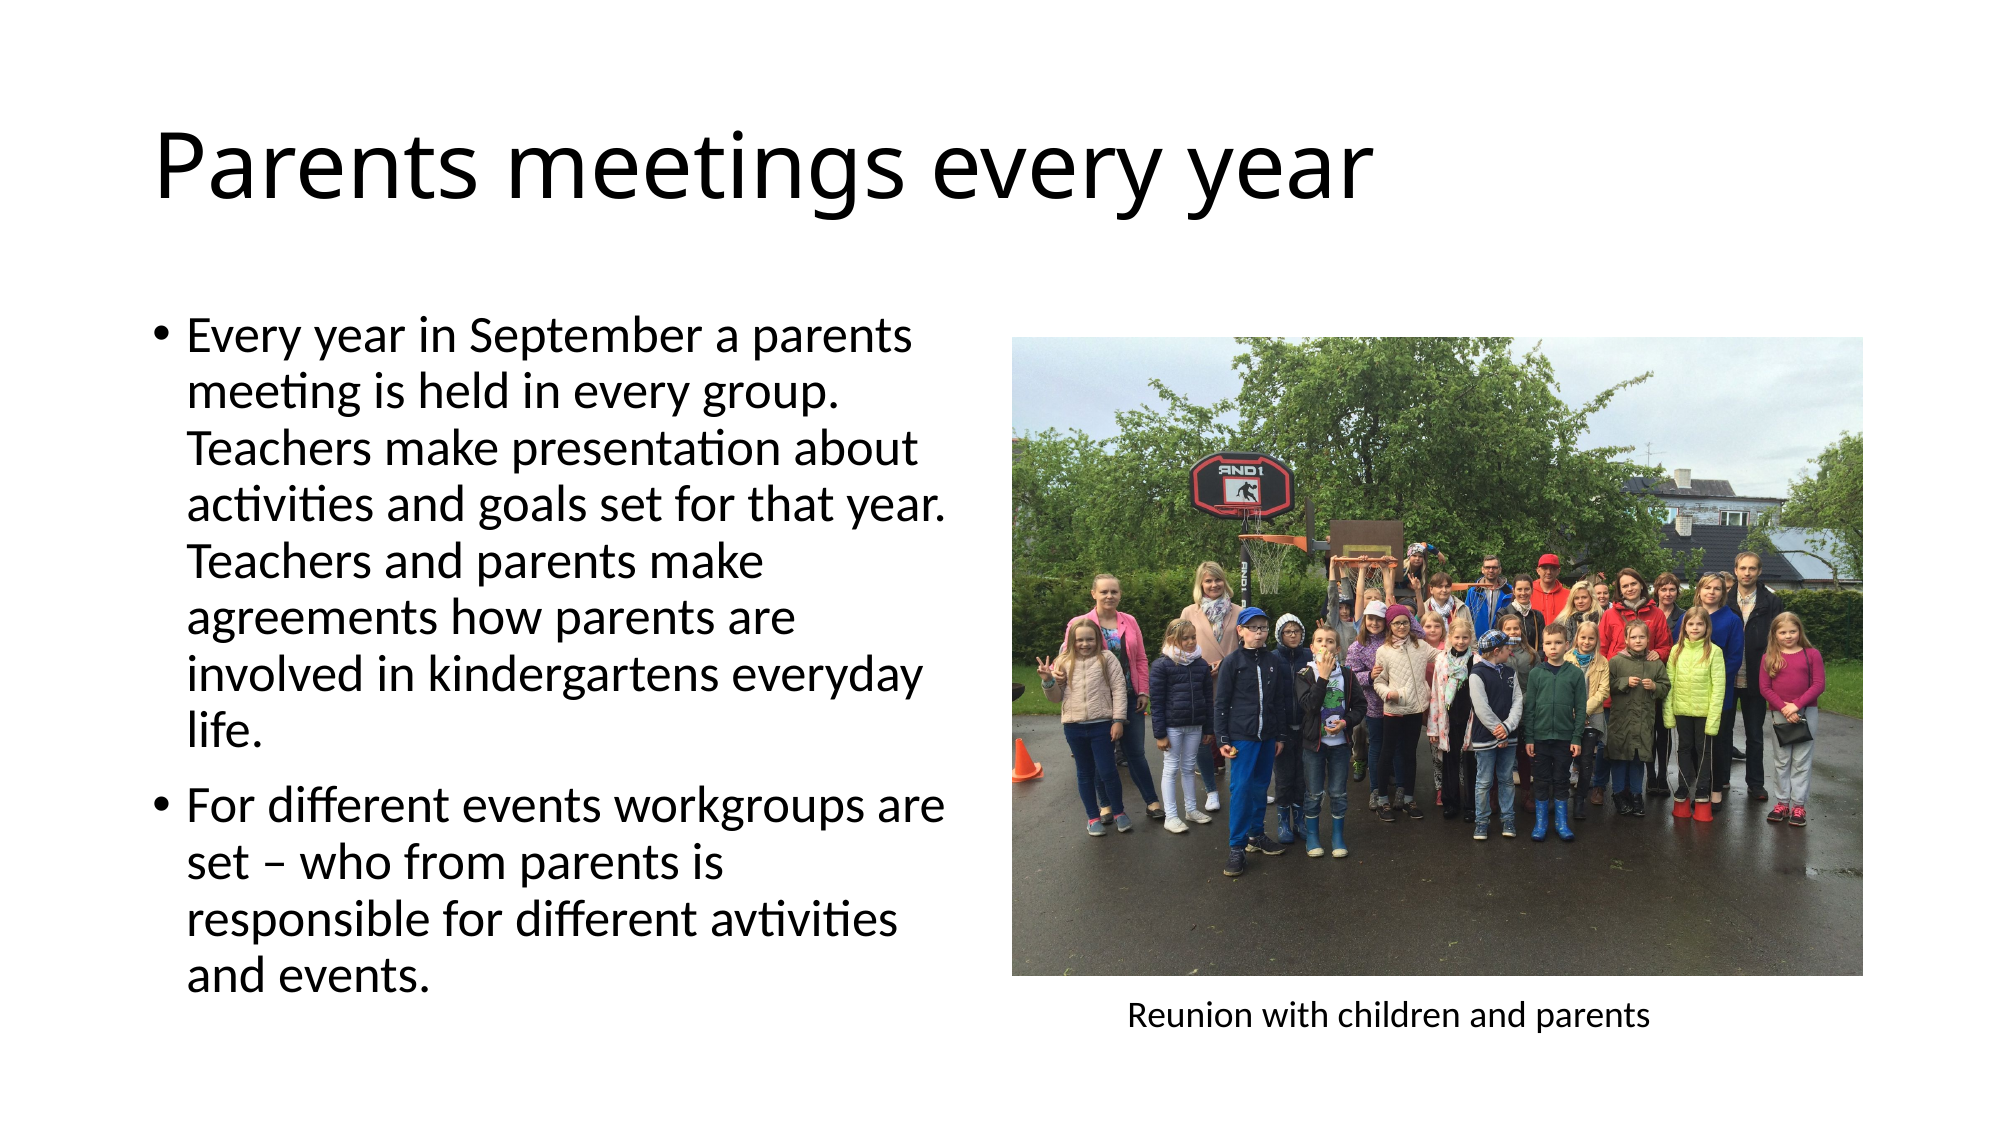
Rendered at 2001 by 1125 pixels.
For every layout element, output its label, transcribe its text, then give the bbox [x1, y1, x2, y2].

list Every year in September a parents meeting is held in every group. Teachers make presentation about activities and goals set for that year. Teachers and parents make agreements how parents are involved in kindergartens everyday life. For different events workgroups are set – who from parents is responsible for different avtivities and events. [137, 299, 988, 1014]
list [1012, 337, 1863, 976]
text_box Reunion with children and parents [1112, 982, 1863, 1043]
title Parents meetings every year [137, 59, 1863, 278]
